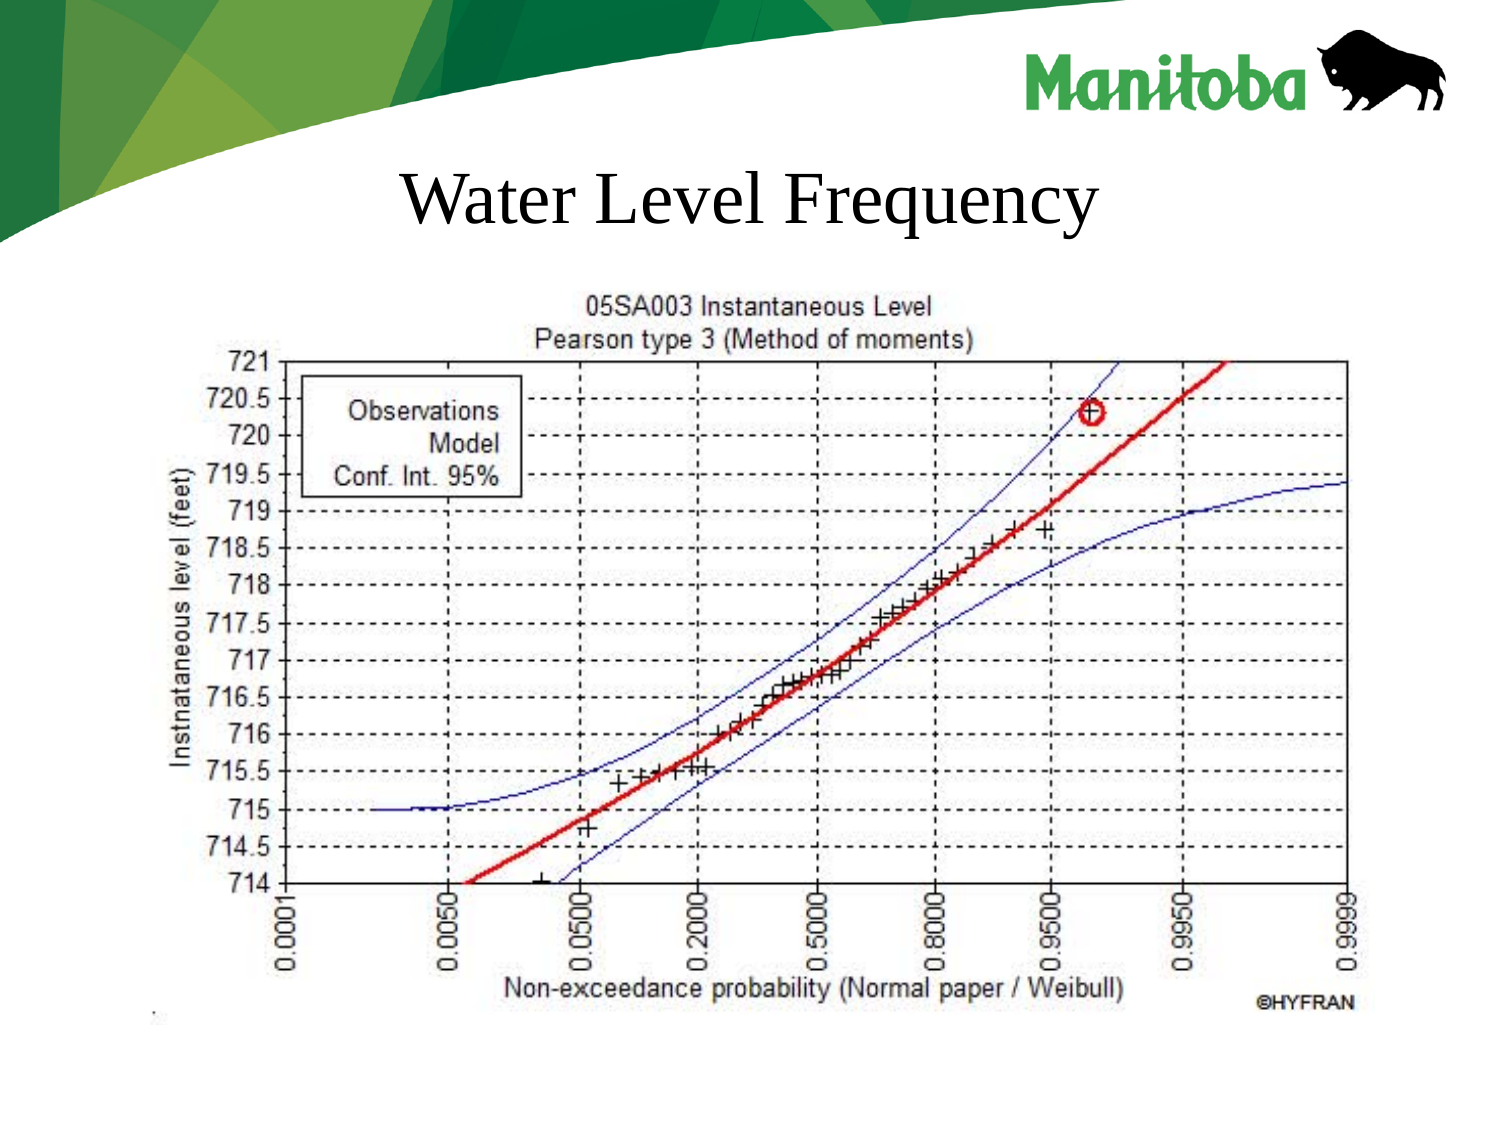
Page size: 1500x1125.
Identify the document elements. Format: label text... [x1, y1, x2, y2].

title Water Level Frequency [112, 99, 1388, 288]
picture [0, 0, 1500, 1125]
